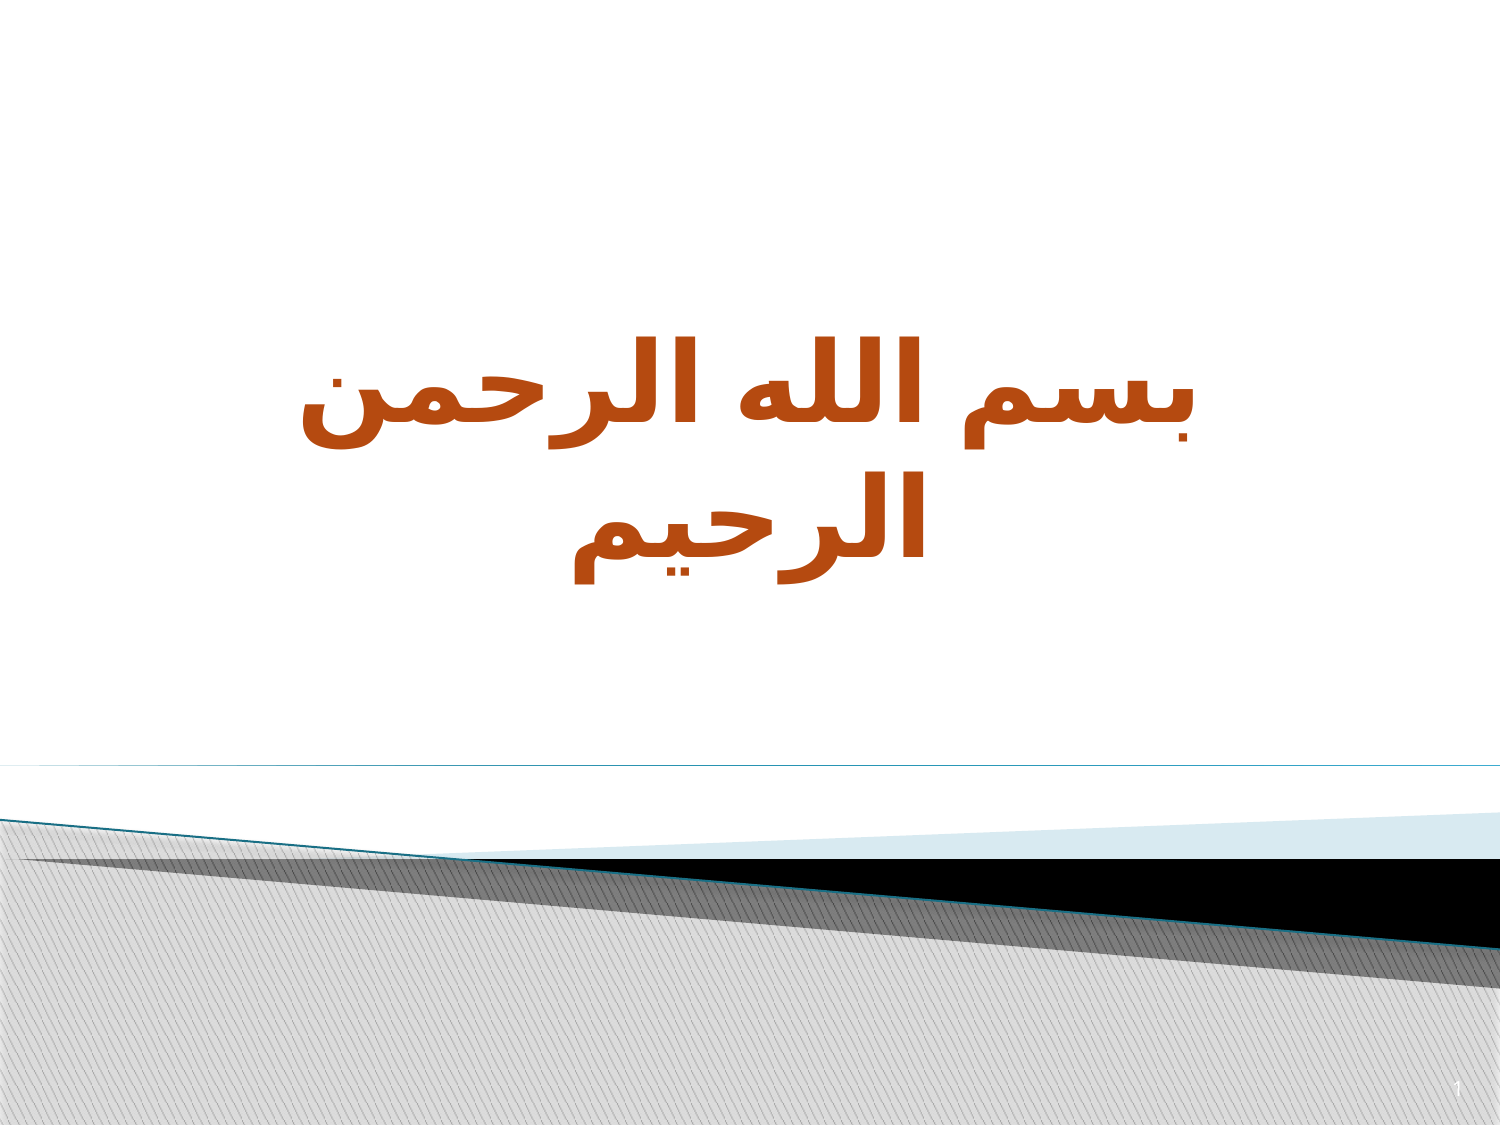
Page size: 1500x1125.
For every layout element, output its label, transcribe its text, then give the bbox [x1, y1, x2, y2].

slide_number 1 [1418, 1051, 1479, 1112]
picture [5, 859, 1500, 989]
title بسم الله الرحمن الرحیم [112, 287, 1388, 588]
